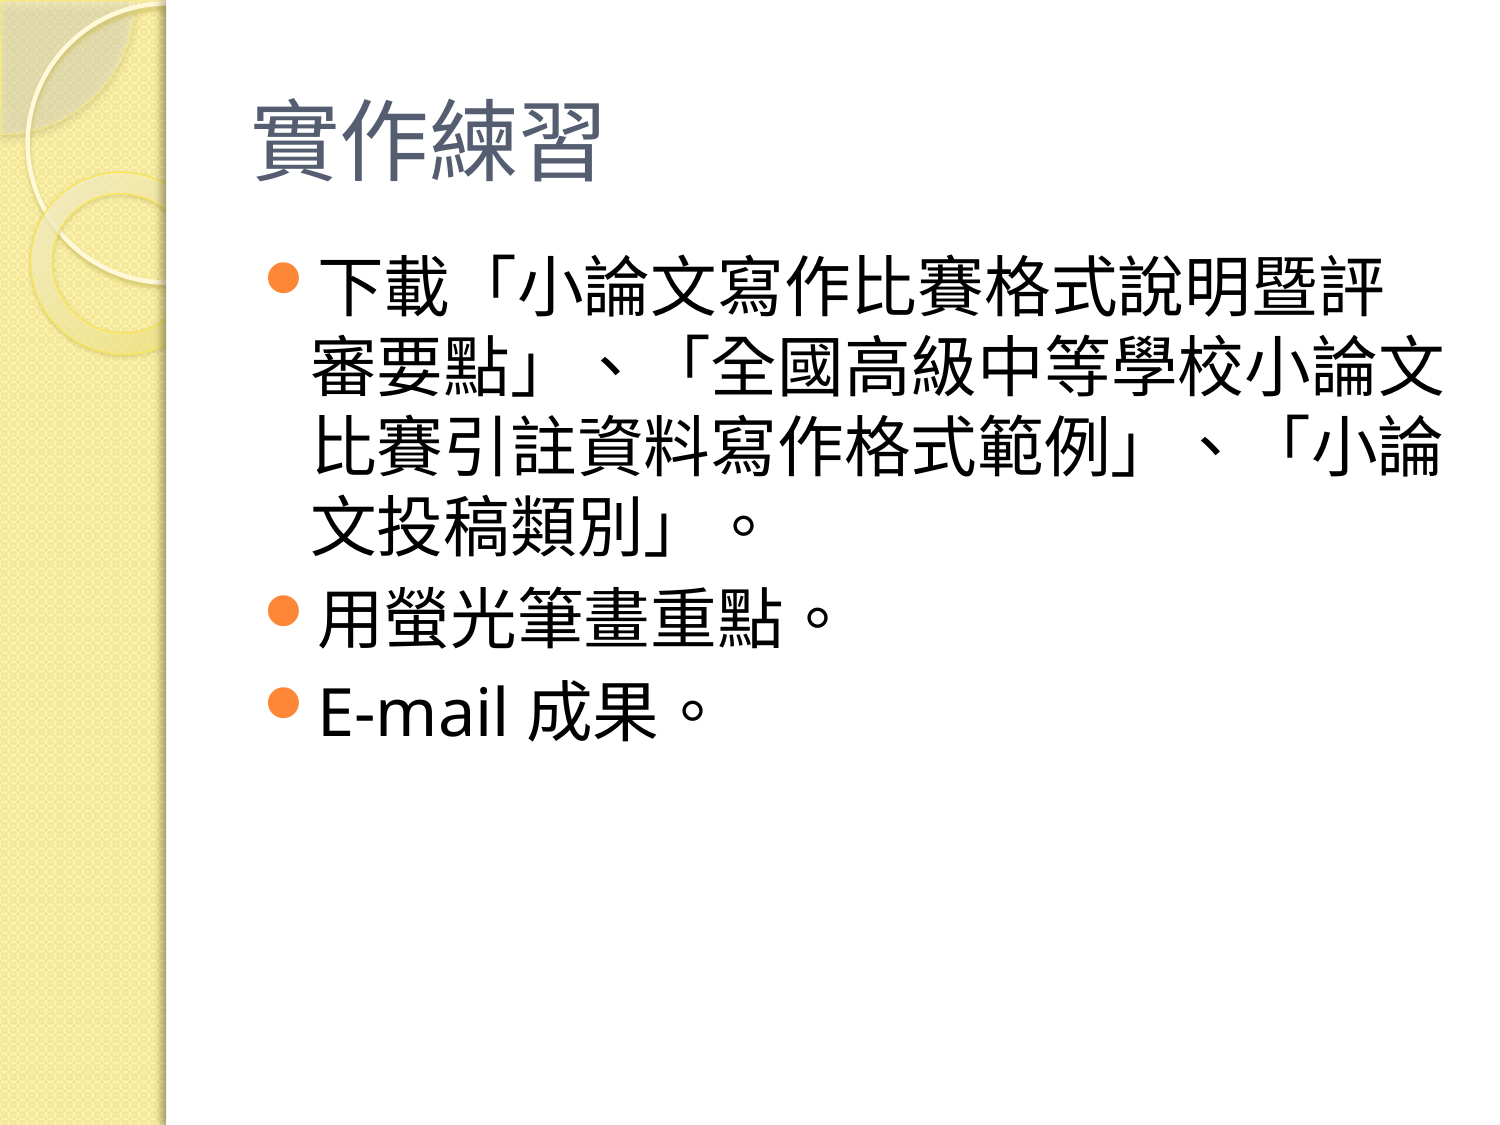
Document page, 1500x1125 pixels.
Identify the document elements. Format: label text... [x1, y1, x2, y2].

title 實作練習 [235, 45, 1466, 233]
list 下載「小論文寫作比賽格式說明暨評審要點」、「全國高級中等學校小論文比賽引註資料寫作格式範例」、「小論文投稿類別」。 用螢光筆畫重點。 E-mail成果。 [235, 237, 1466, 1025]
